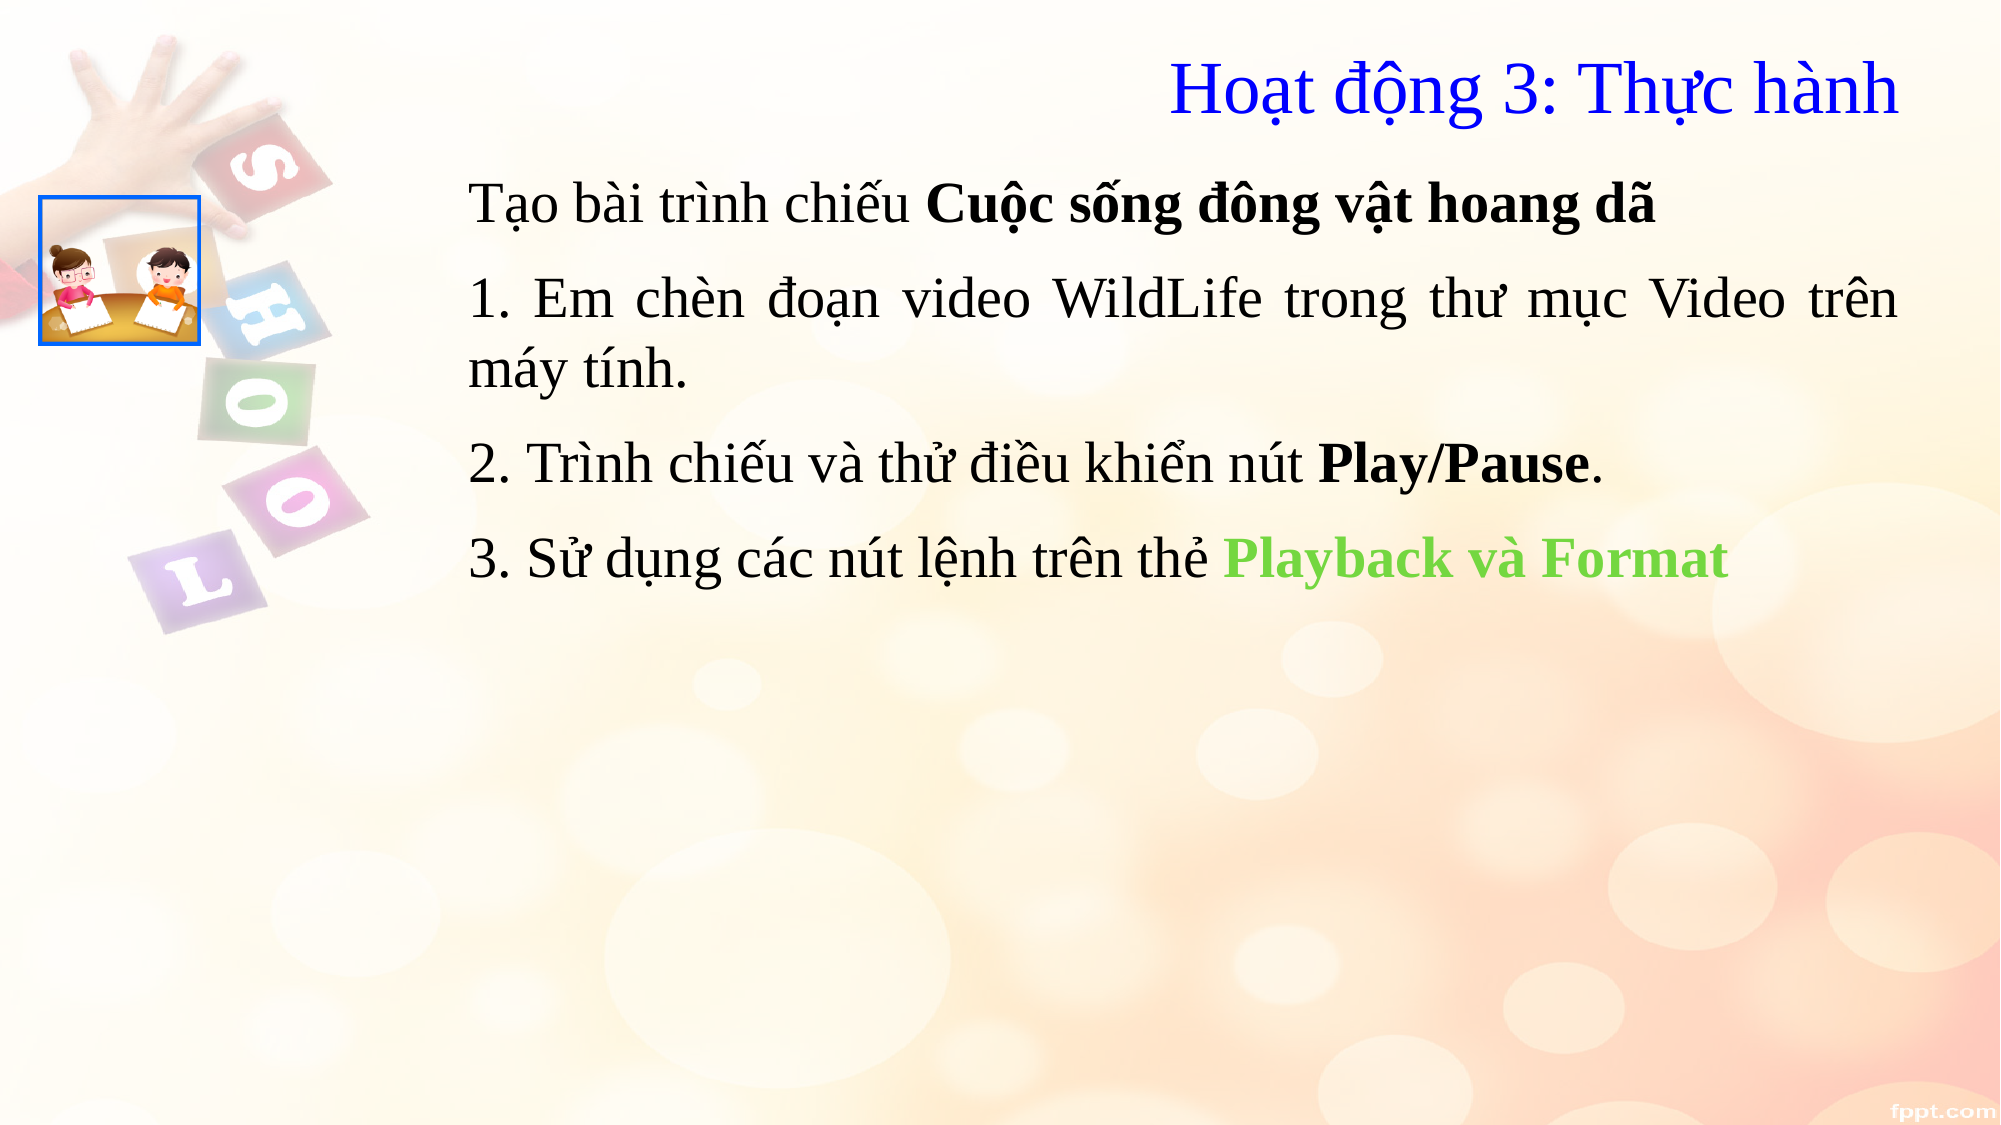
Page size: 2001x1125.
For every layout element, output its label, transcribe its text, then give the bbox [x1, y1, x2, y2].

text_box Tạo bài trình chiếu Cuộc sống đông vật hoang dã 1. Em chèn đoạn video WildLife trong thư mục Video trên máy tính. 2. Trình chiếu và thử điều khiển nút Play/Pause. 3. Sử dụng các nút lệnh trên thẻ Playback và Format [453, 156, 1915, 597]
text_box Hoạt động 3: Thực hành [549, 34, 1915, 146]
picture [38, 195, 201, 346]
